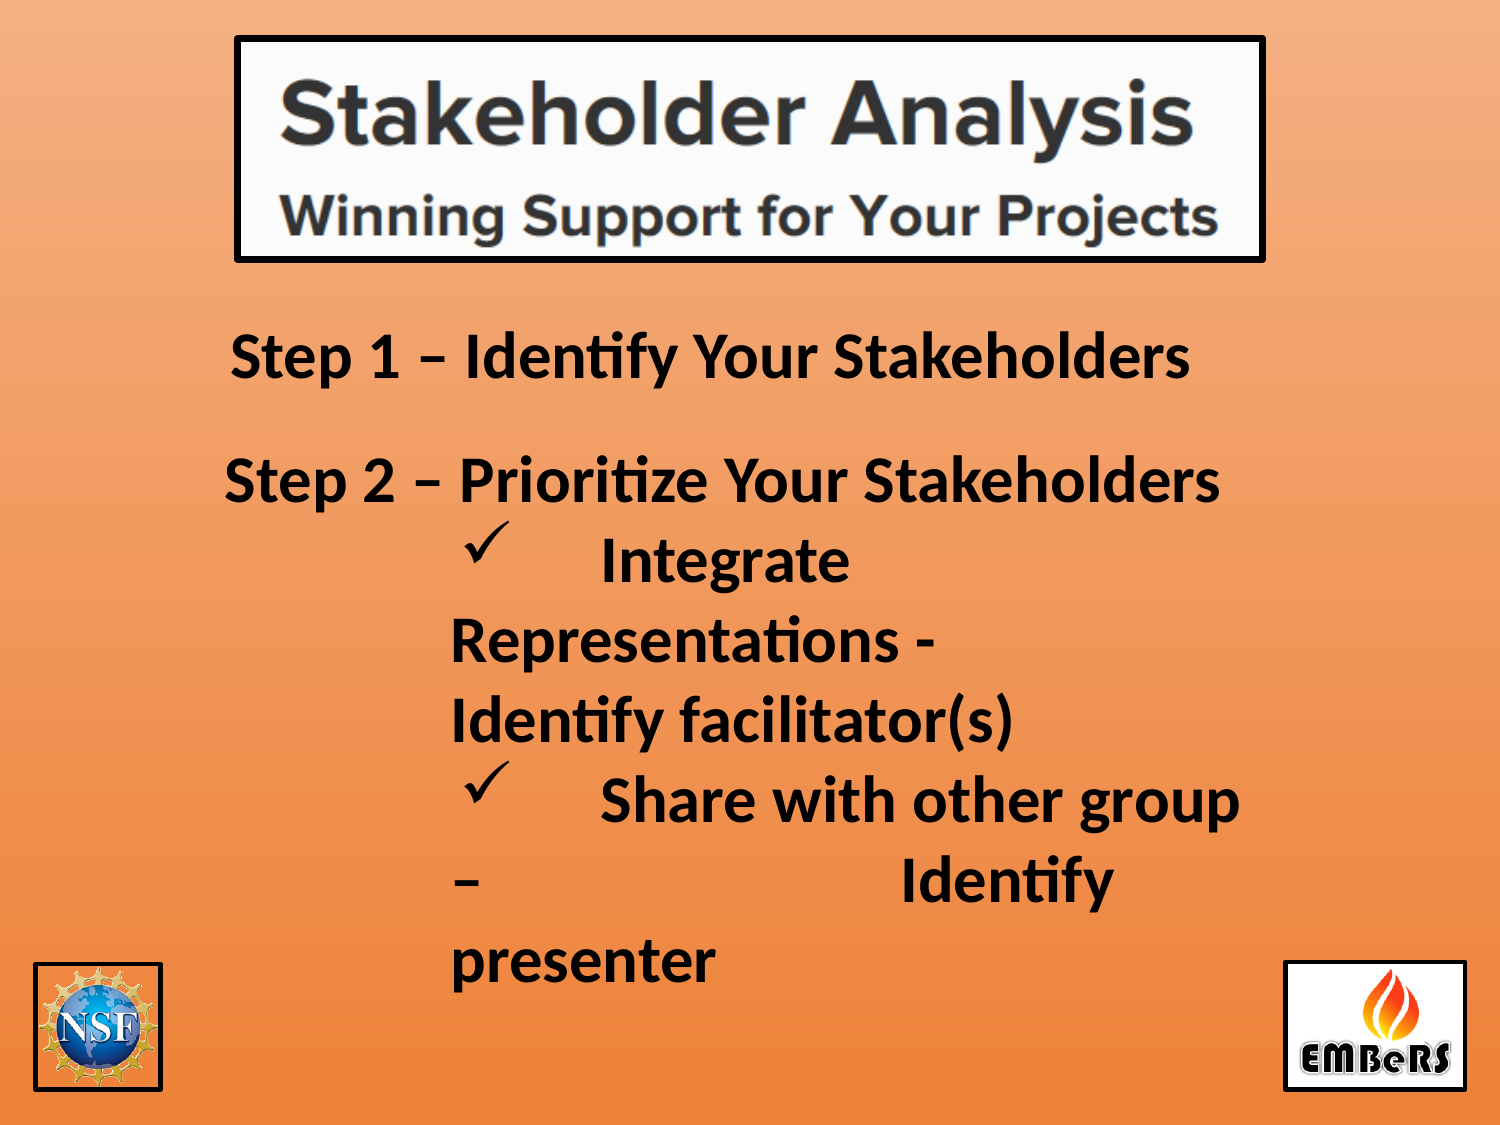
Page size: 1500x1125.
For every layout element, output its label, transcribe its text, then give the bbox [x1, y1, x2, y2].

picture [240, 42, 1260, 256]
text_box Step 1 – Identify Your Stakeholders [215, 304, 1207, 399]
text_box Step 2 – Prioritize Your Stakeholders Integrate Representations - Identify facilitator(s) Share with other group – Identify presenter [210, 428, 1299, 963]
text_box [37, 963, 1464, 1088]
